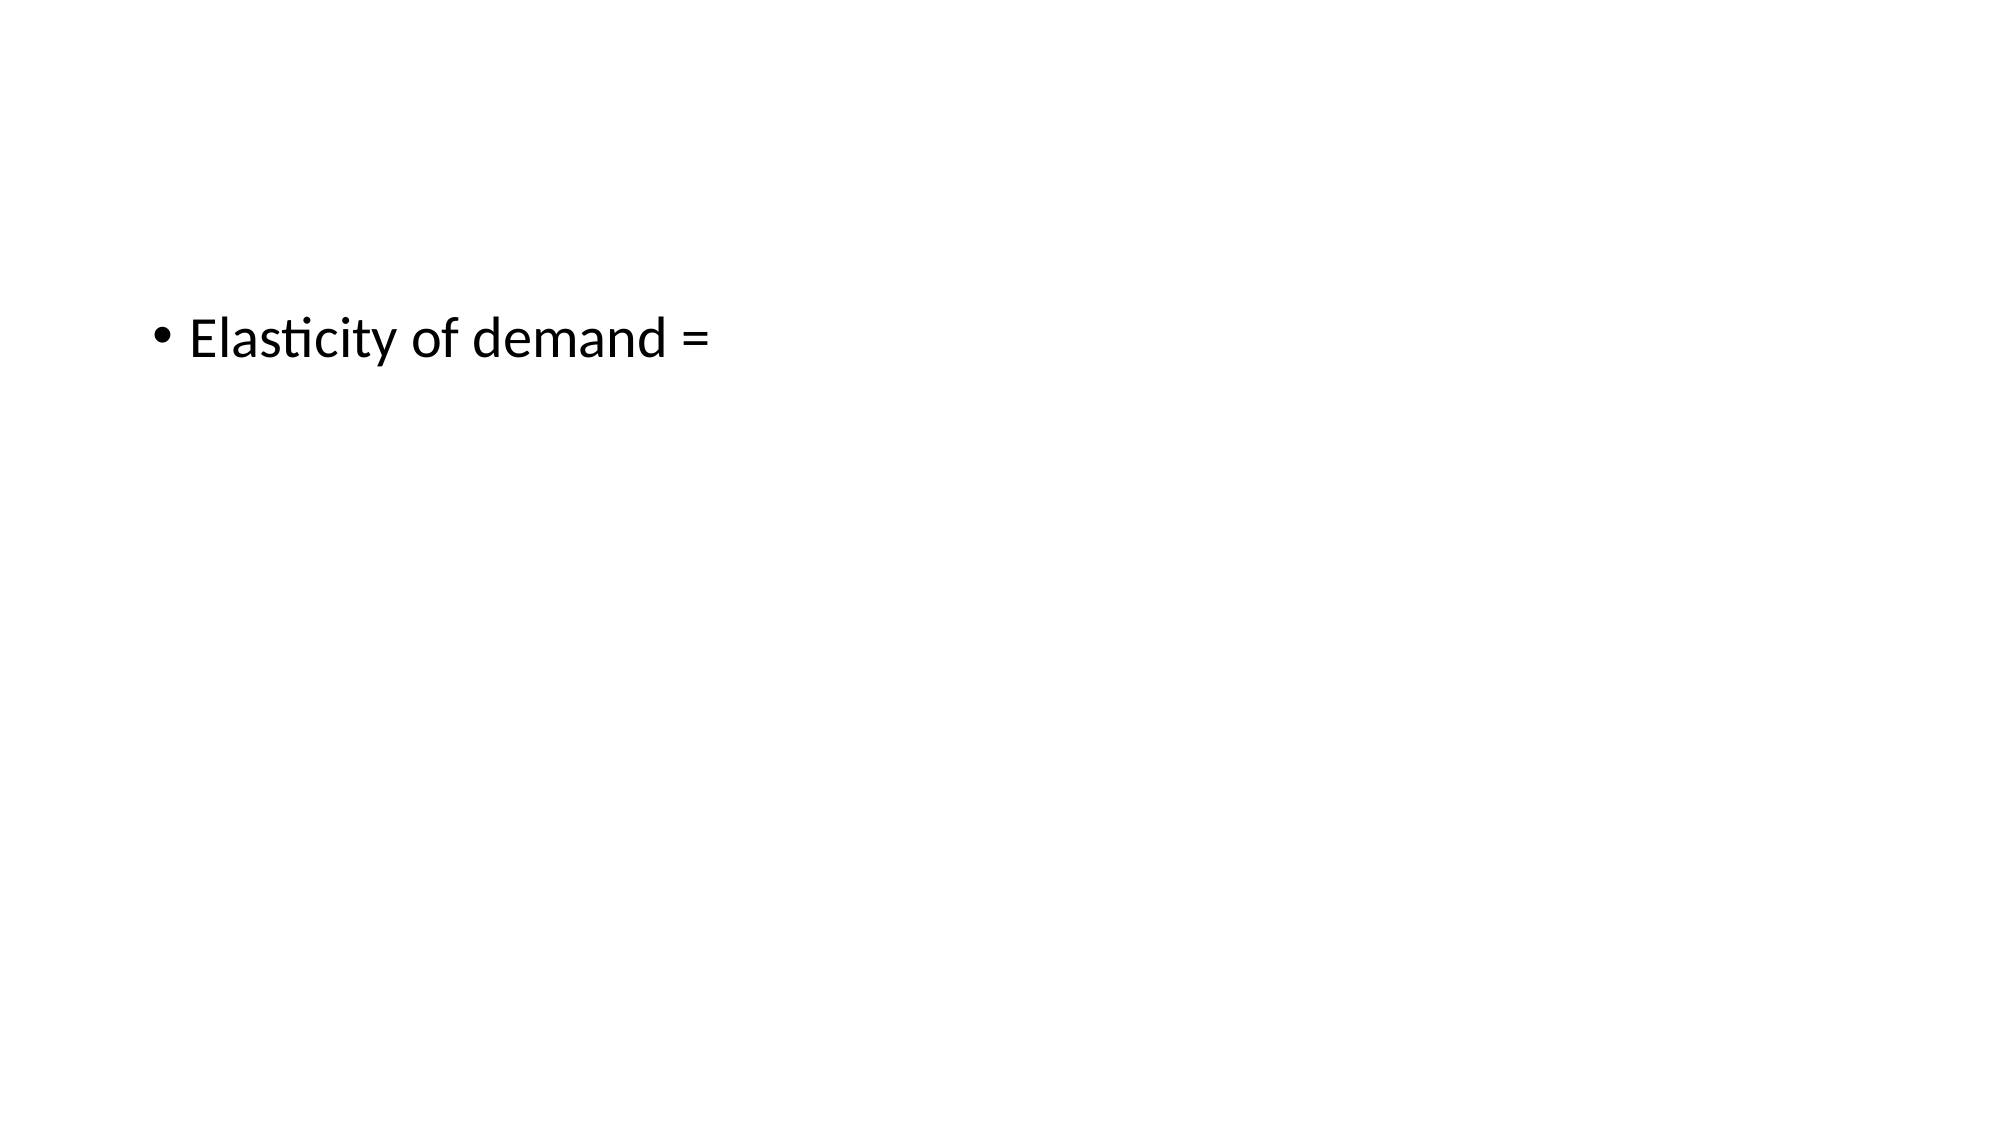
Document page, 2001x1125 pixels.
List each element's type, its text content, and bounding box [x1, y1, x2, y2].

list Elasticity of demand = [137, 299, 1863, 1014]
